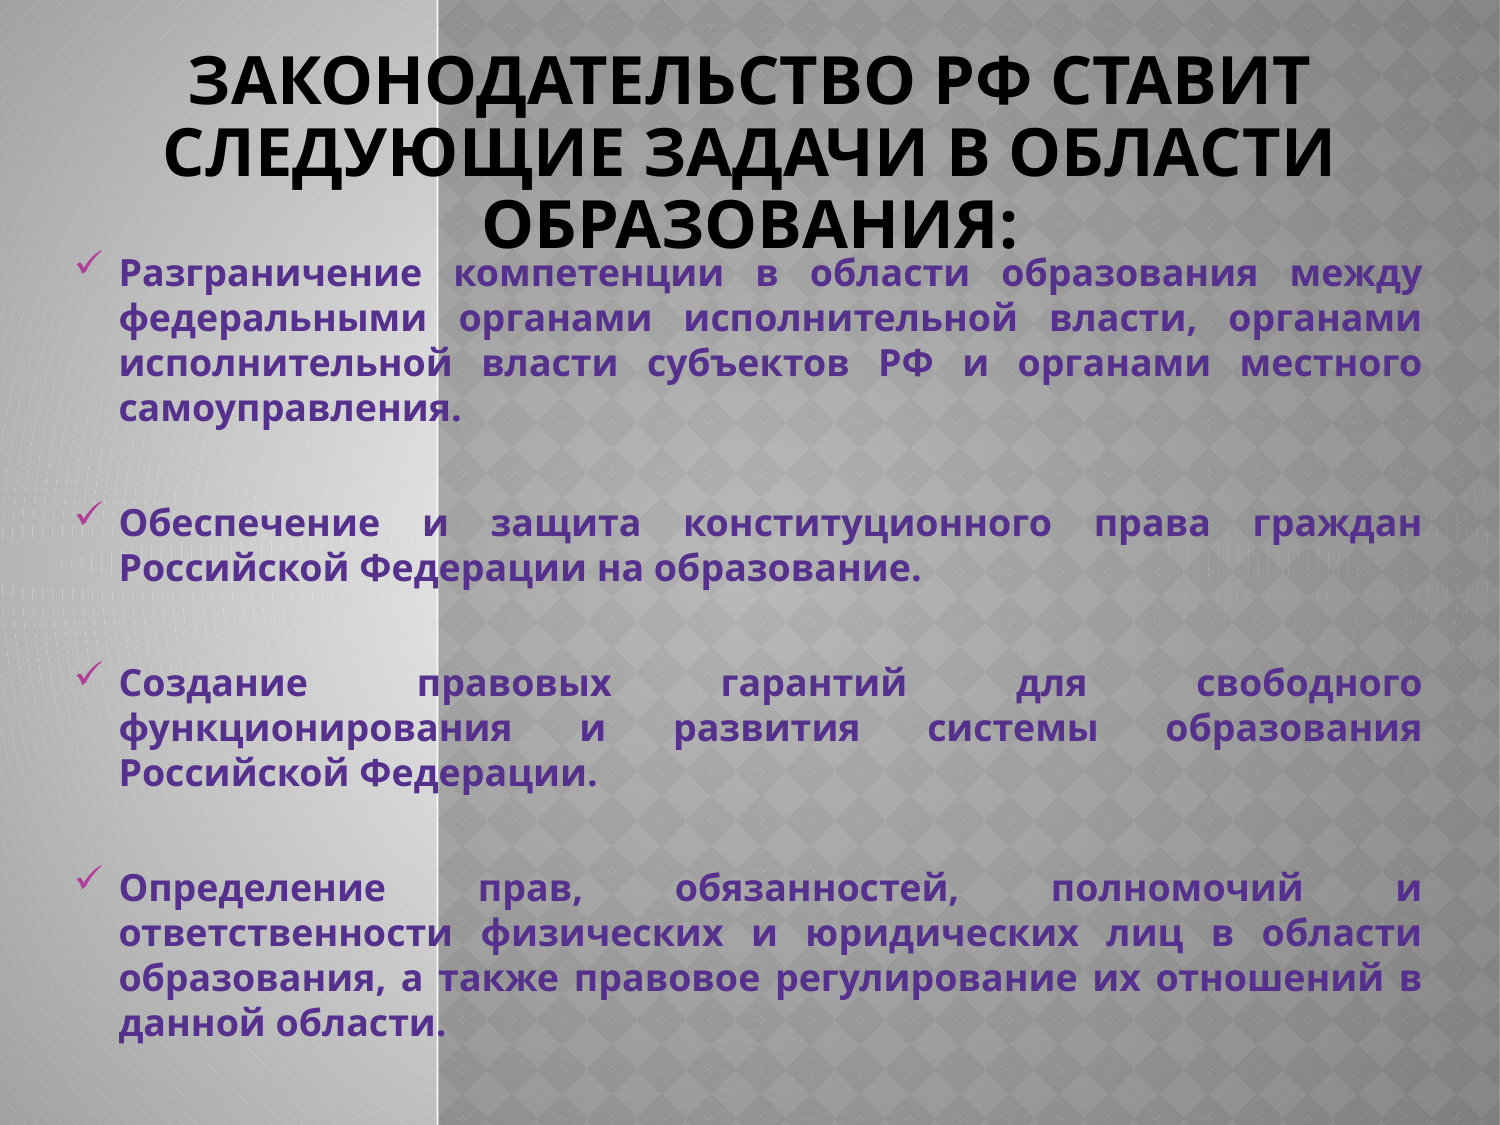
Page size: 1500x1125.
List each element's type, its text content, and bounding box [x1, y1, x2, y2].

title Законодательство РФ ставит следующие задачи в области образования: [75, 36, 1425, 274]
subtitle Разграничение компетенции в области образования между федеральными органами исполнительной власти, органами исполнительной власти субъектов РФ и органами местного самоуправления. Обеспечение и защита конституционного права граждан Российской Федерации на образование. Создание правовых гарантий для свободного функционирования и развития системы образования Российской Федерации. Определение прав, обязанностей, полномочий и ответственности физических и юридических лиц в области образования, а также правовое регулирование их отношений в данной области. [73, 410, 1424, 949]
